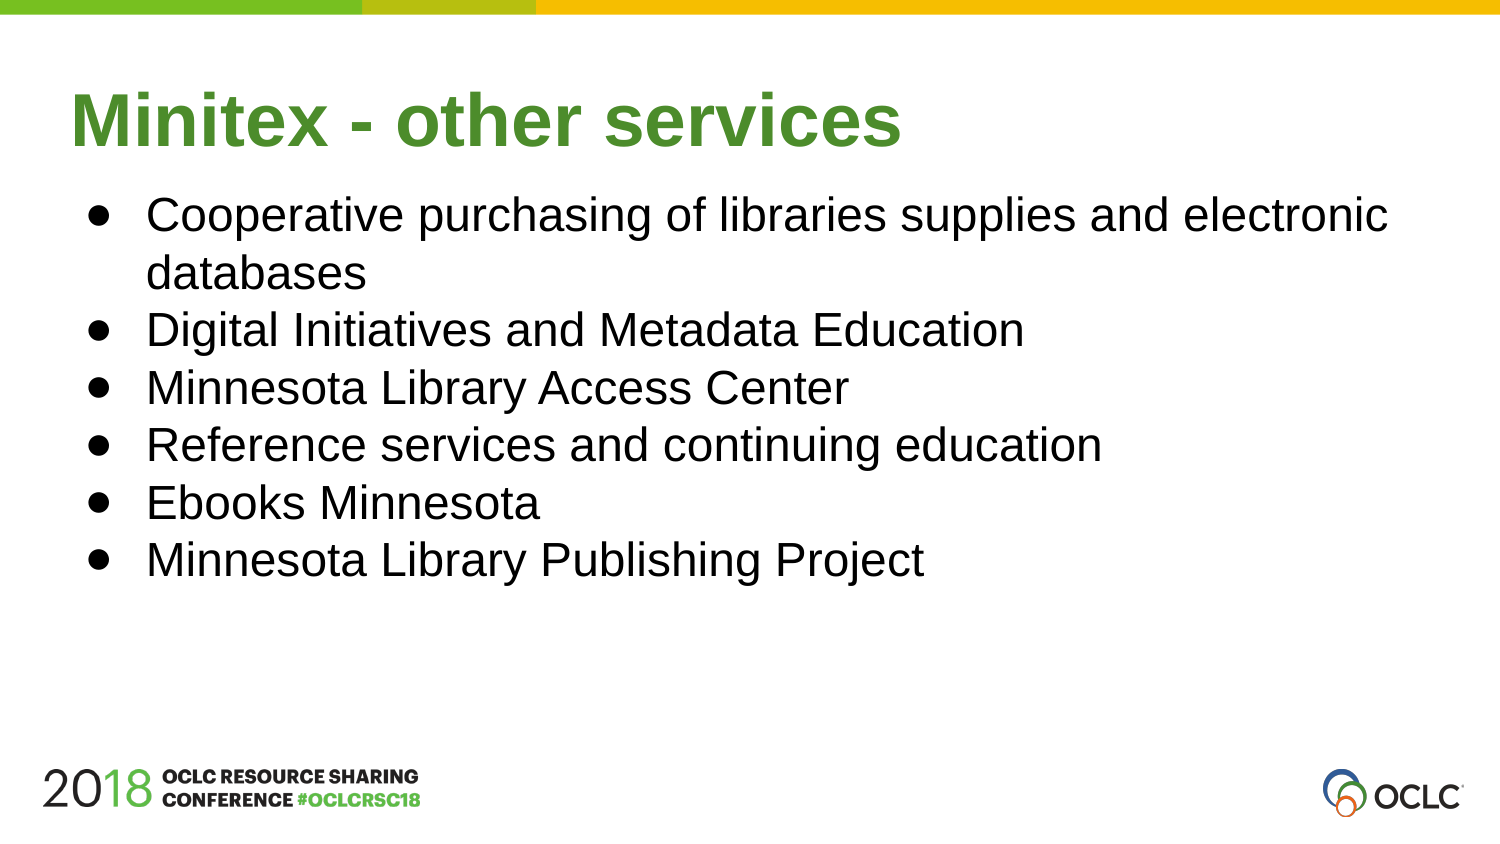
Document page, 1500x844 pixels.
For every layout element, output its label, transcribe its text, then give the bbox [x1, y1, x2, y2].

picture [43, 769, 420, 807]
picture [1323, 769, 1464, 817]
list Minitex - other services [55, 56, 1441, 168]
list Cooperative purchasing of libraries supplies and electronic databases Digital Initiatives and Metadata Education Minnesota Library Access Center Reference services and continuing education Ebooks Minnesota Minnesota Library Publishing Project [55, 168, 1441, 685]
